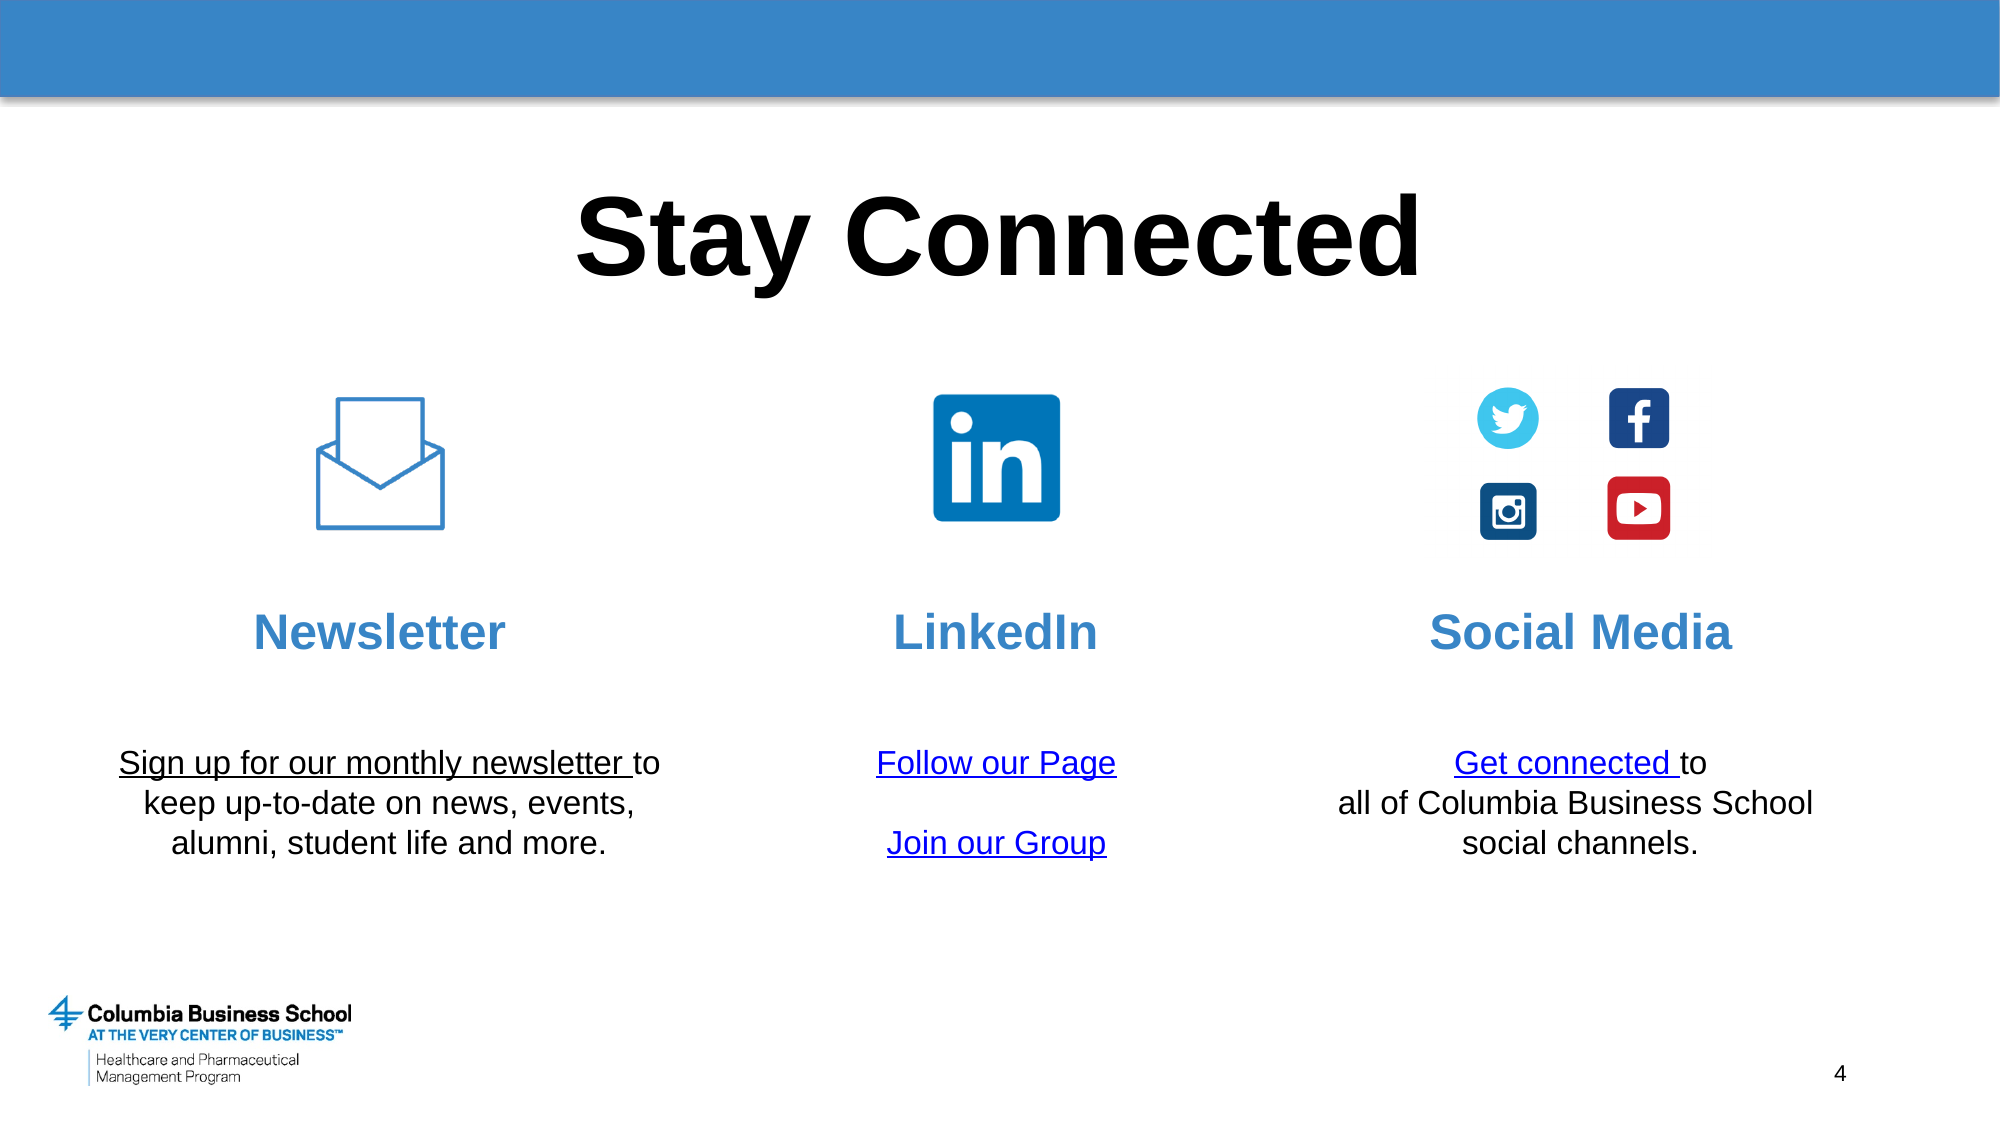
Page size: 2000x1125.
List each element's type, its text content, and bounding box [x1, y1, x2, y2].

picture [302, 384, 457, 539]
picture [1423, 365, 1712, 558]
slide_number 4 [1412, 1042, 1862, 1103]
text_box Get connected to all of Columbia Business School social channels. [1276, 733, 1885, 869]
text_box Follow our Page Join our Group [692, 733, 1276, 869]
text_box Social Media [1218, 592, 1944, 667]
text_box LinkedIn [743, 592, 1218, 667]
text_box Sign up for our monthly newsletter to keep up-to-date on news, events, alumni, student life and more. [85, 733, 692, 869]
picture [48, 995, 351, 1086]
title Stay Connected [137, 121, 1862, 339]
text_box Newsletter [17, 592, 743, 667]
picture [910, 380, 1082, 531]
